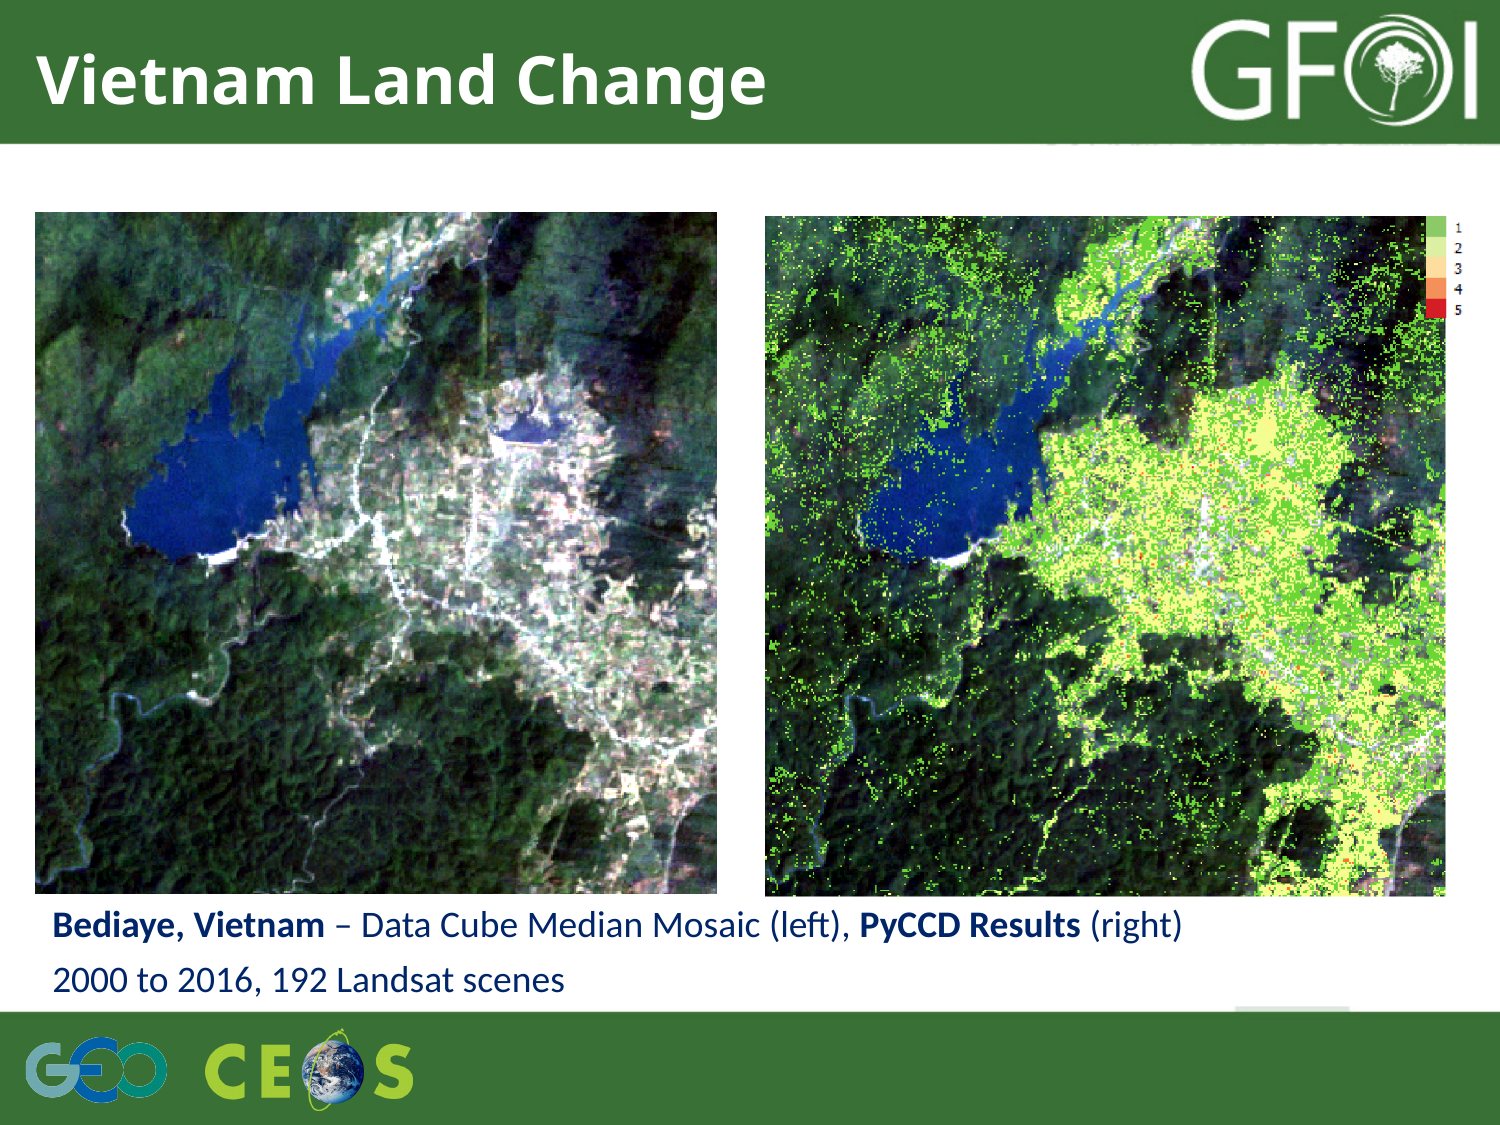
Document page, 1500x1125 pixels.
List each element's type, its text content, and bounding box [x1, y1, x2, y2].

text_box Bediaye, Vietnam – Data Cube Median Mosaic (left), PyCCD Results (right) 2000 to 2016, 192 Landsat scenes [37, 892, 1463, 1000]
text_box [297, 1030, 454, 1088]
picture [34, 212, 717, 894]
text_box Vietnam Land Change [36, 37, 943, 118]
picture [751, 200, 1477, 909]
picture [0, 0, 1500, 1125]
